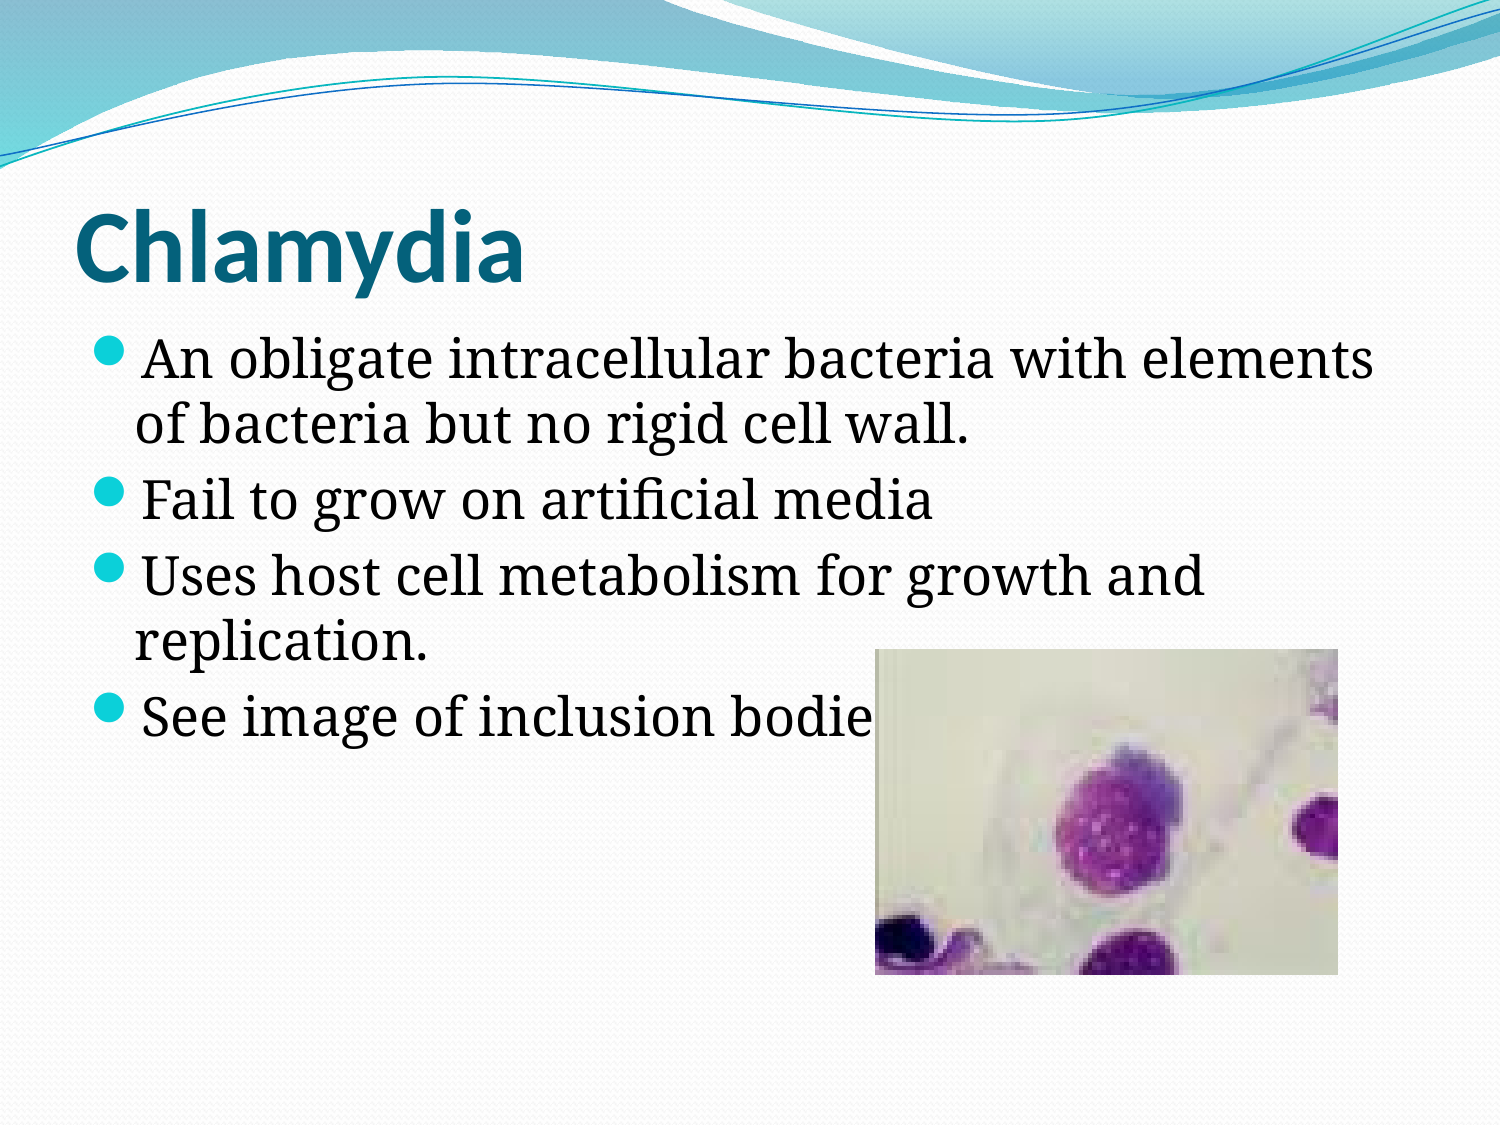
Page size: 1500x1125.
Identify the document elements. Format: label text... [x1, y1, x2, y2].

title Syphilis [867, 651, 1344, 989]
picture [874, 649, 1338, 976]
title Chlamydia [75, 115, 1425, 303]
list An obligate intracellular bacteria with elements of bacteria but no rigid cell wall. Fail to grow on artificial media Uses host cell metabolism for growth and replication. See image of inclusion bodies: [75, 317, 1425, 1038]
